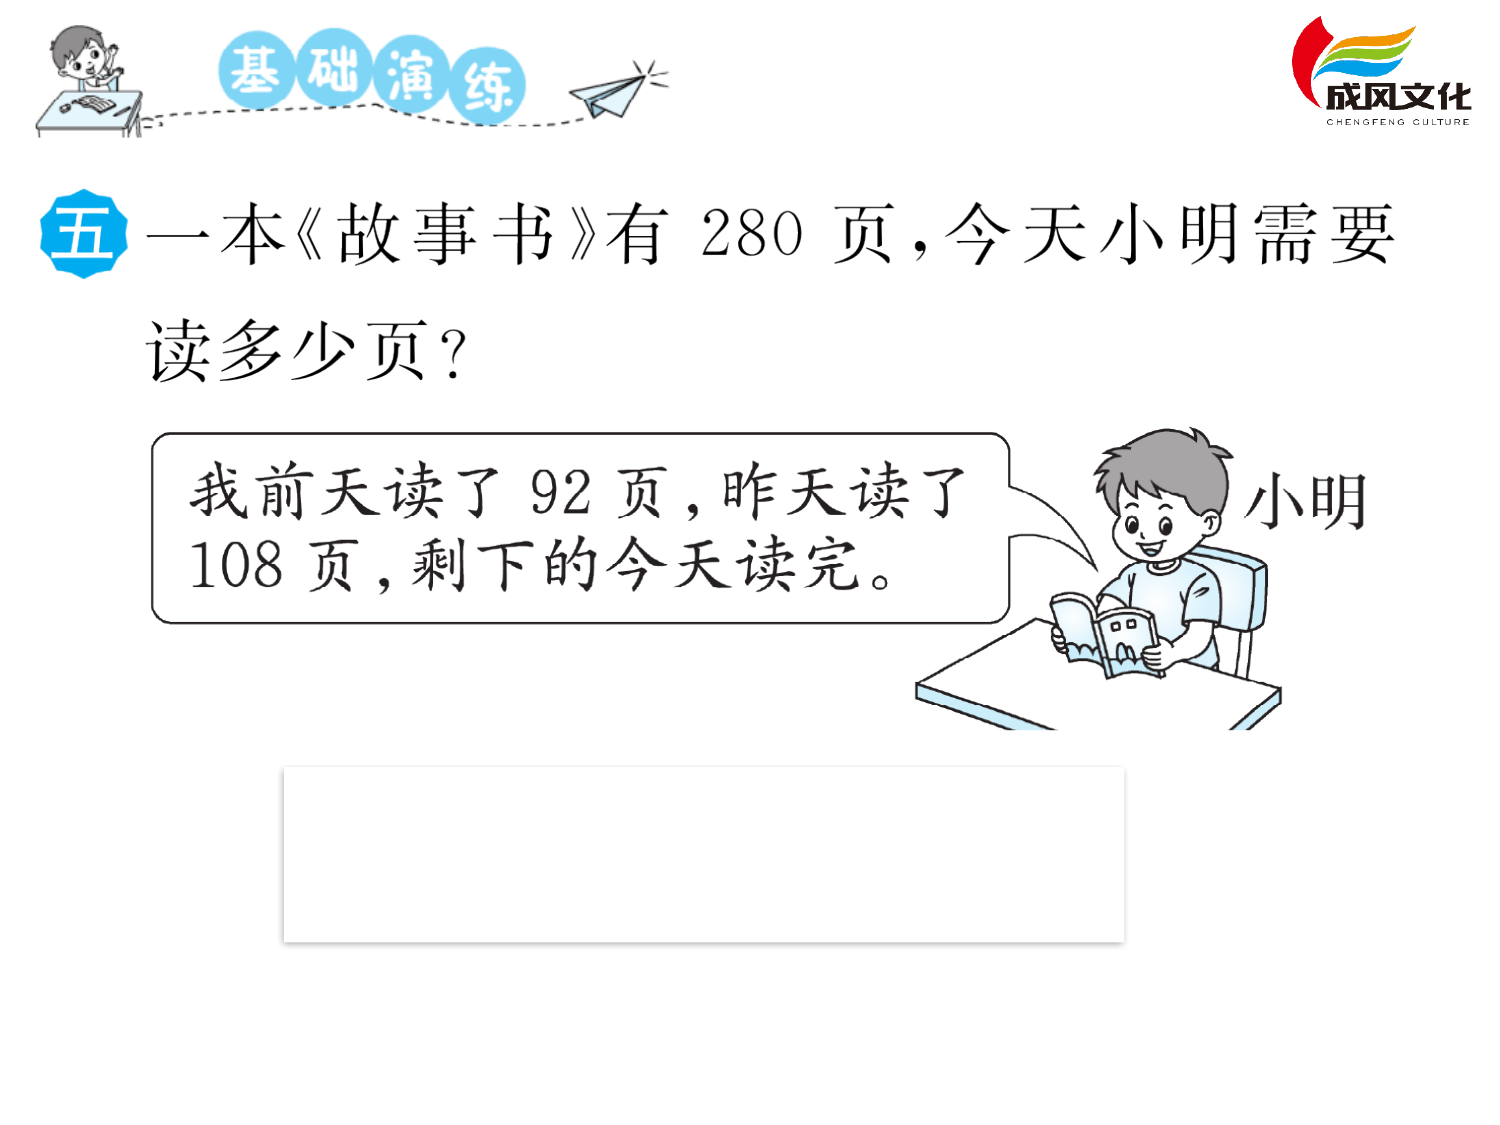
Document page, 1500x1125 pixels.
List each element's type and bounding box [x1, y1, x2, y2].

picture [35, 176, 1453, 1031]
picture [29, 10, 680, 149]
picture [1281, 0, 1489, 136]
